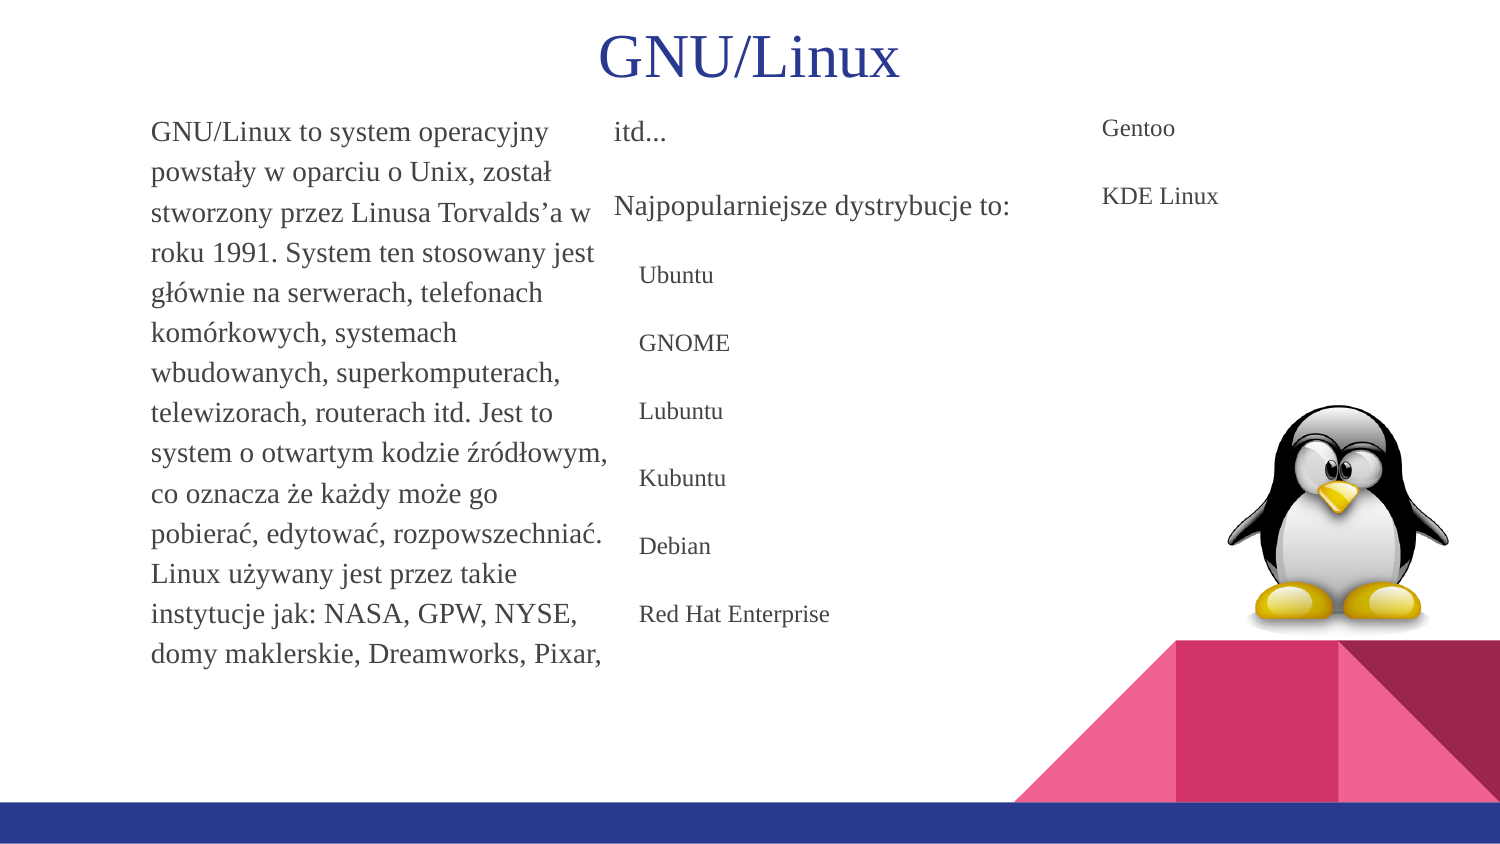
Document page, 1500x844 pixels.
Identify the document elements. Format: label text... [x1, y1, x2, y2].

list GNU/Linux to system operacyjny powstały w oparciu o Unix, został stworzony przez Linusa Torvalds’a w roku 1991. System ten stosowany jest głównie na serwerach, telefonach komórkowych, systemach wbudowanych, superkomputerach, telewizorach, routerach itd. Jest to system o otwartym kodzie źródłowym, co oznacza że każdy może go pobierać, edytować, rozpowszechniać. Linux używany jest przez takie instytucje jak: NASA, GPW, NYSE, domy maklerskie, Dreamworks, Pixar, itd... Najpopularniejsze dystrybucje to: Ubuntu GNOME Lubuntu Kubuntu Debian Red Hat Enterprise Gentoo KDE Linux [135, 92, 1500, 707]
title GNU/Linux [51, 0, 1449, 100]
picture [1227, 399, 1450, 643]
